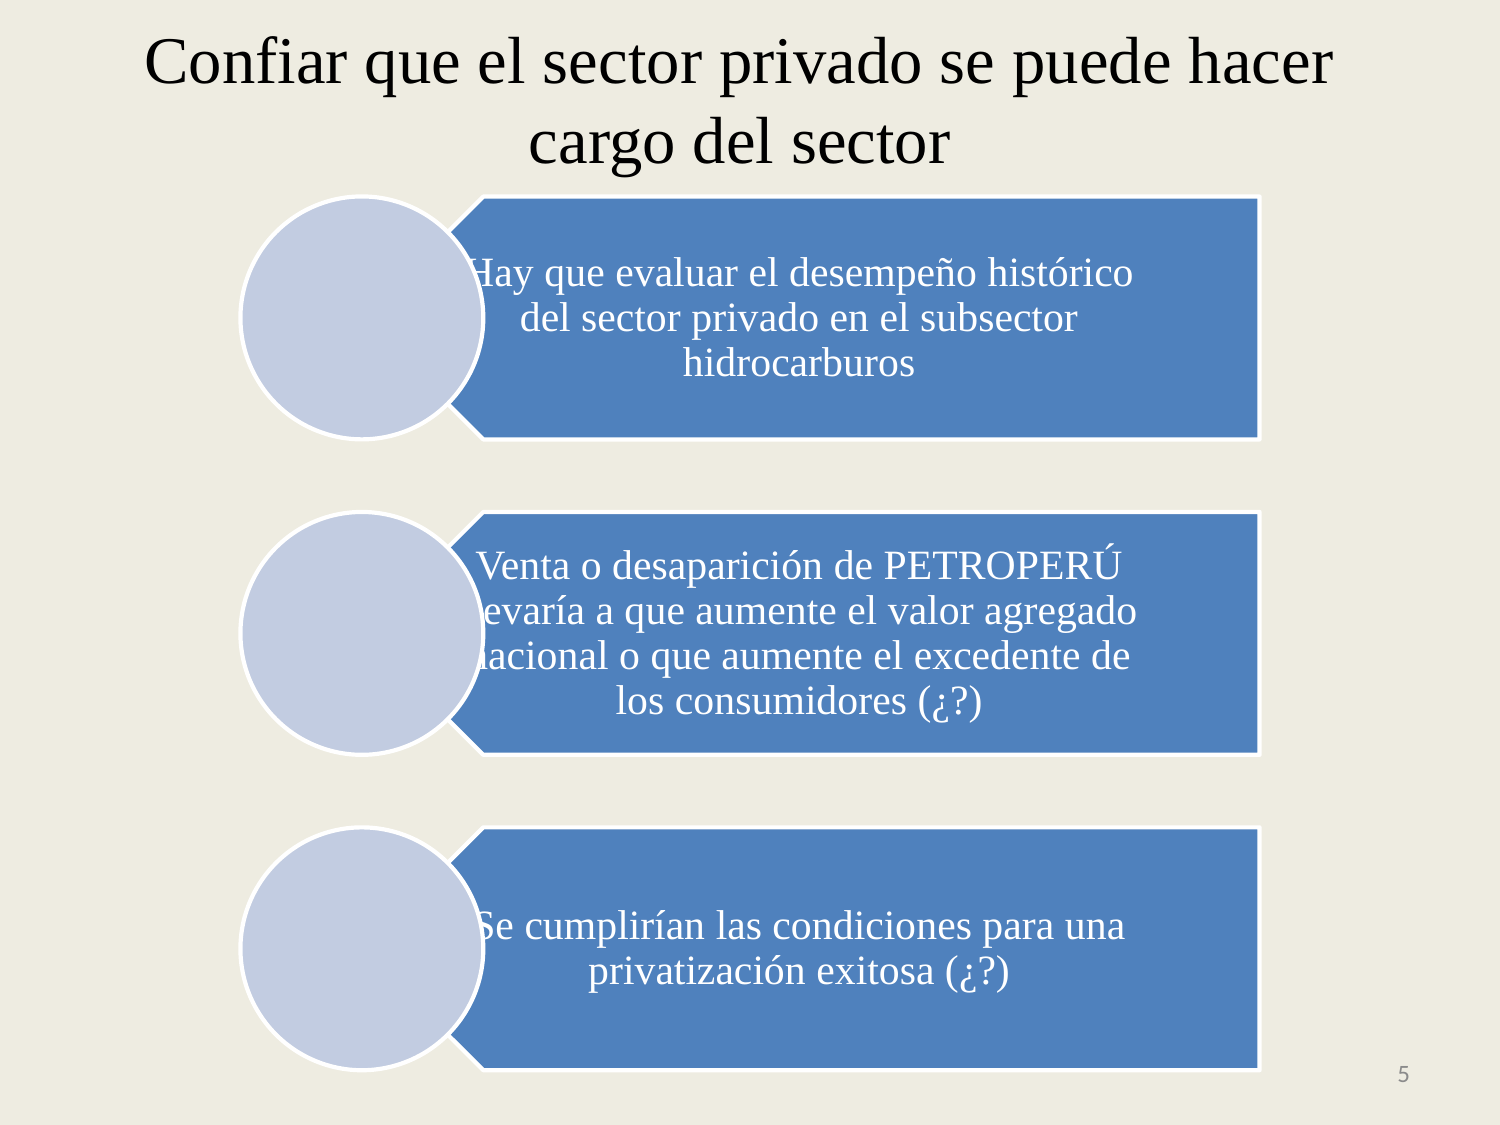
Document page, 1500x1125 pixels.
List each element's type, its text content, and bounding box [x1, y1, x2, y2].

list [74, 195, 1426, 1071]
title Confiar que el sector privado se puede hacer cargo del sector [64, 42, 1415, 231]
slide_number 5 [1074, 1077, 1425, 1103]
